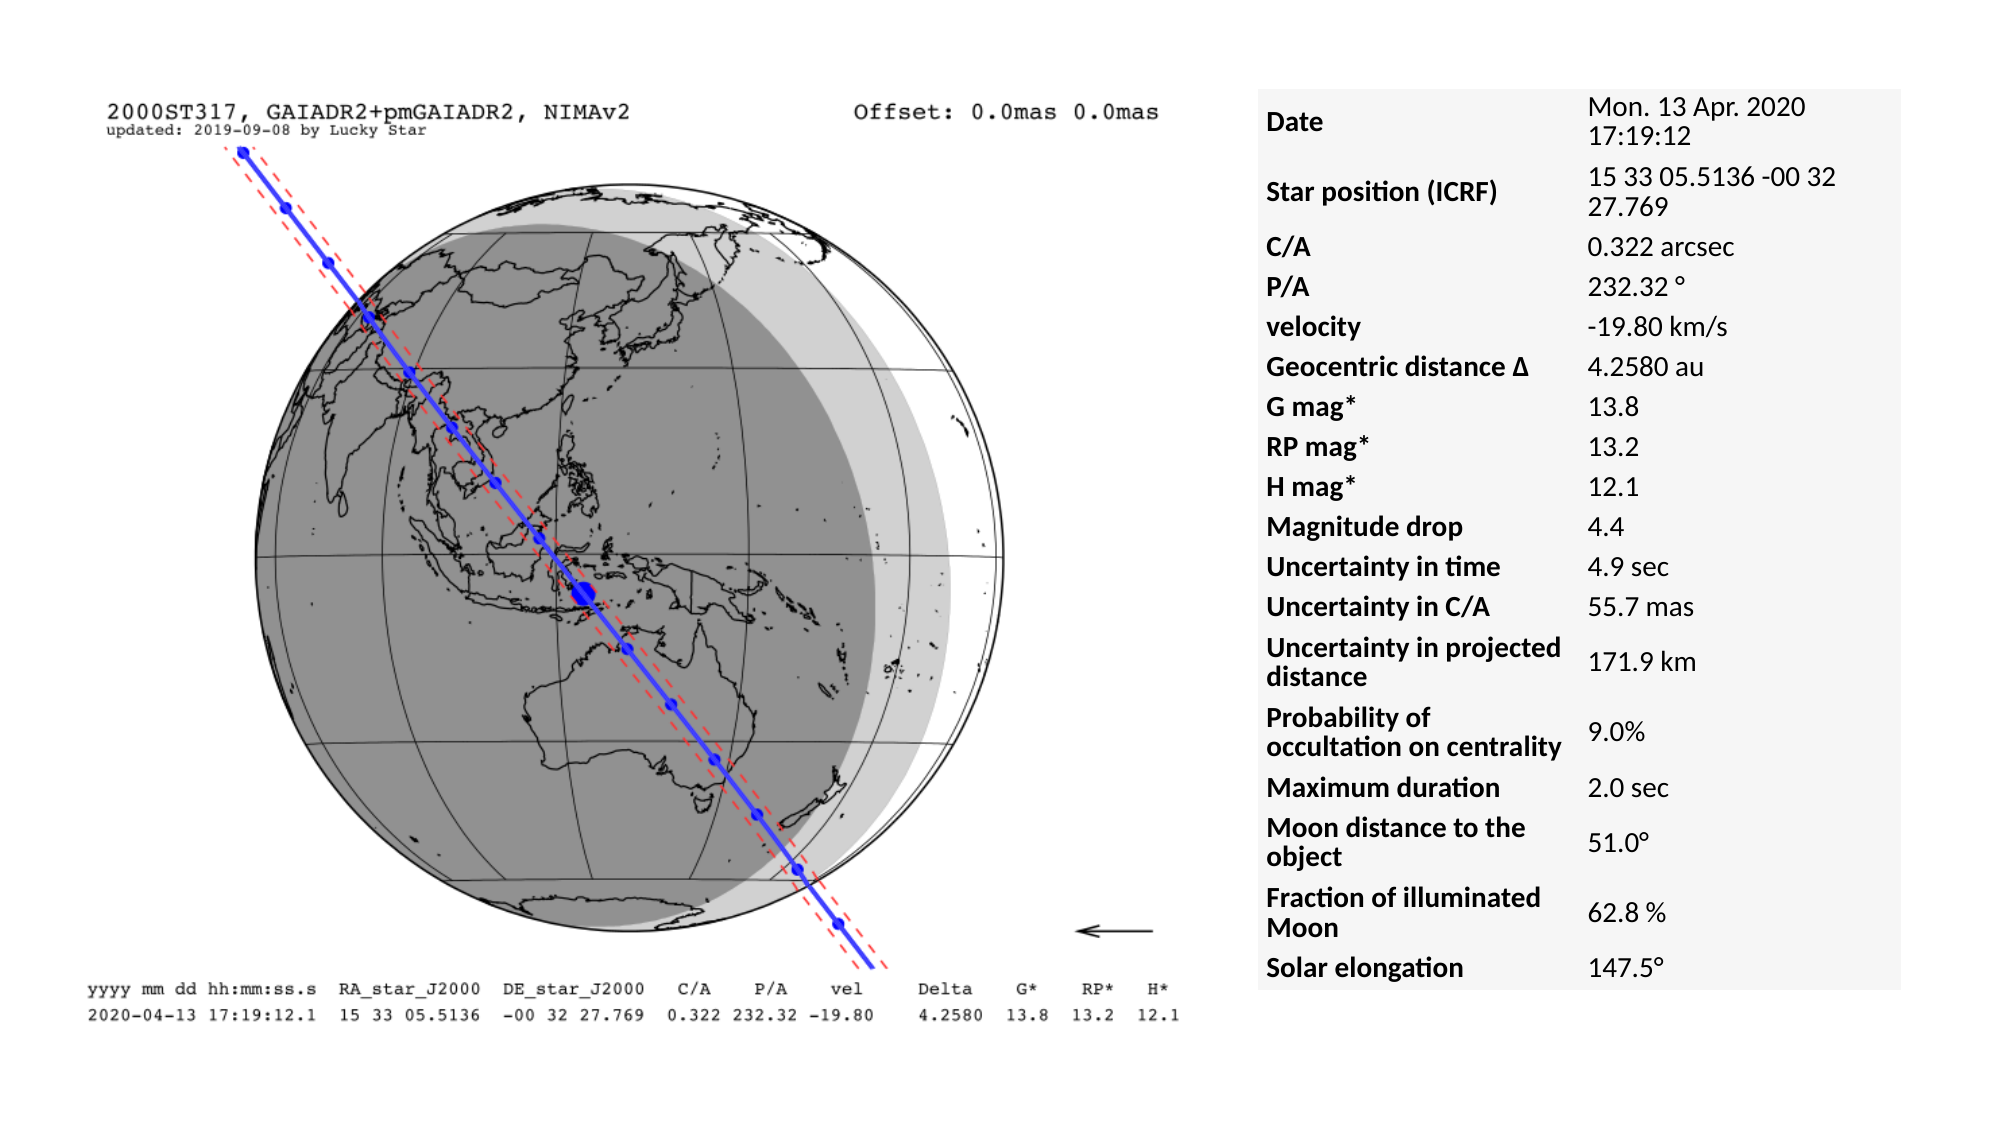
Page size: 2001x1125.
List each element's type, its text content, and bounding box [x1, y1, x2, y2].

table_cell 51.0° [1579, 810, 1901, 880]
table_cell 13.2 [1579, 429, 1901, 469]
table_cell 0.322 arcsec [1579, 229, 1901, 269]
table_cell 147.5° [1579, 950, 1901, 990]
table_cell velocity [1258, 309, 1579, 349]
table_cell 2.0 sec [1579, 770, 1901, 810]
table_cell 9.0% [1579, 699, 1901, 770]
table_cell 13.8 [1579, 389, 1901, 429]
table_cell Maximum duration [1258, 770, 1579, 810]
table_cell 171.9 km [1579, 629, 1901, 699]
table_header Date [1258, 89, 1579, 159]
table_cell -19.80 km/s [1579, 309, 1901, 349]
table_cell Geocentric distance Δ [1258, 349, 1579, 389]
table_cell Star position (ICRF) [1258, 159, 1579, 229]
table_cell 4.2580 au [1579, 349, 1901, 389]
table_cell Probability of occultation on centrality [1258, 699, 1579, 770]
table_cell Solar elongation [1258, 950, 1579, 990]
table_cell Moon distance to the object [1258, 810, 1579, 880]
table_cell G mag* [1258, 389, 1579, 429]
table_cell Uncertainty in C/A [1258, 589, 1579, 629]
table_cell 55.7 mas [1579, 589, 1901, 629]
table_cell C/A [1258, 229, 1579, 269]
table_cell H mag* [1258, 469, 1579, 509]
table_cell 232.32 ° [1579, 269, 1901, 309]
picture [27, 73, 1241, 1044]
table_cell Fraction of illuminated Moon [1258, 880, 1579, 950]
table_cell 12.1 [1579, 469, 1901, 509]
table_cell RP mag* [1258, 429, 1579, 469]
table_cell Magnitude drop [1258, 509, 1579, 549]
table_cell Uncertainty in projected distance [1258, 629, 1579, 699]
table_cell P/A [1258, 269, 1579, 309]
table_cell 62.8 % [1579, 880, 1901, 950]
table_cell 15 33 05.5136 -00 32 27.769 [1579, 159, 1901, 229]
table_cell Uncertainty in time [1258, 549, 1579, 589]
table_cell 4.4 [1579, 509, 1901, 549]
table_header Mon. 13 Apr. 2020 17:19:12 [1579, 89, 1901, 159]
table_cell 4.9 sec [1579, 549, 1901, 589]
